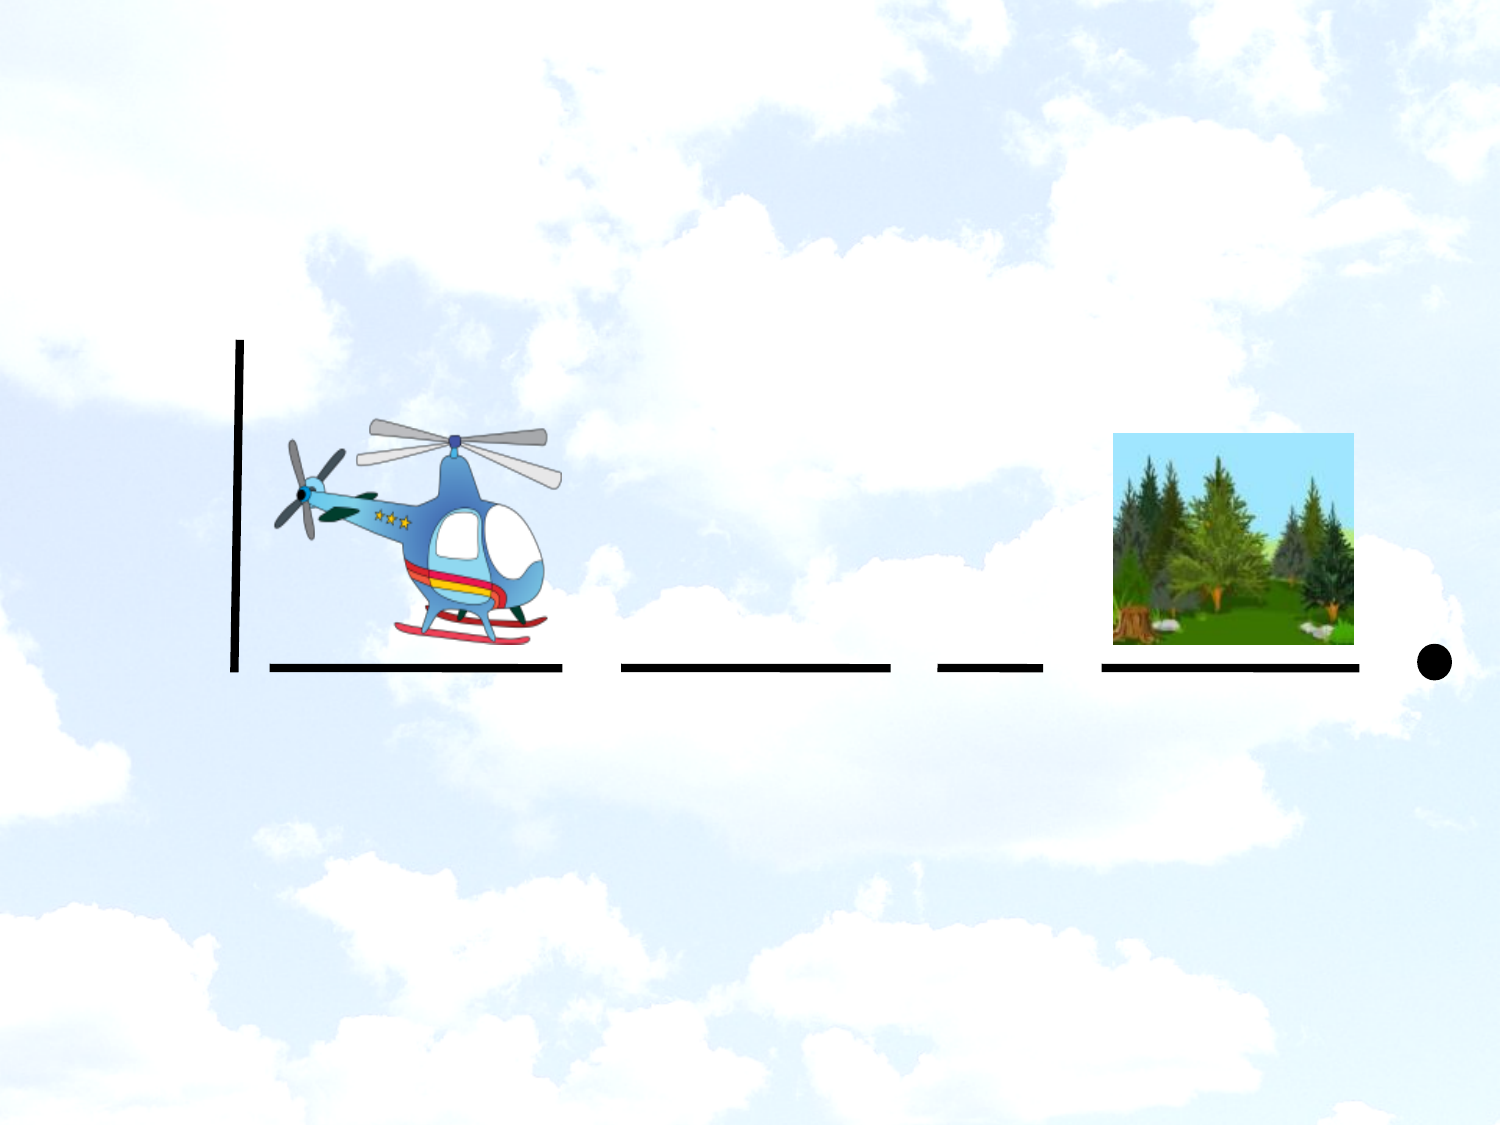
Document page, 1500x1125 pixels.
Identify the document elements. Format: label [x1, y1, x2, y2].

picture [0, 0, 1500, 1125]
text_box [70, 503, 264, 510]
